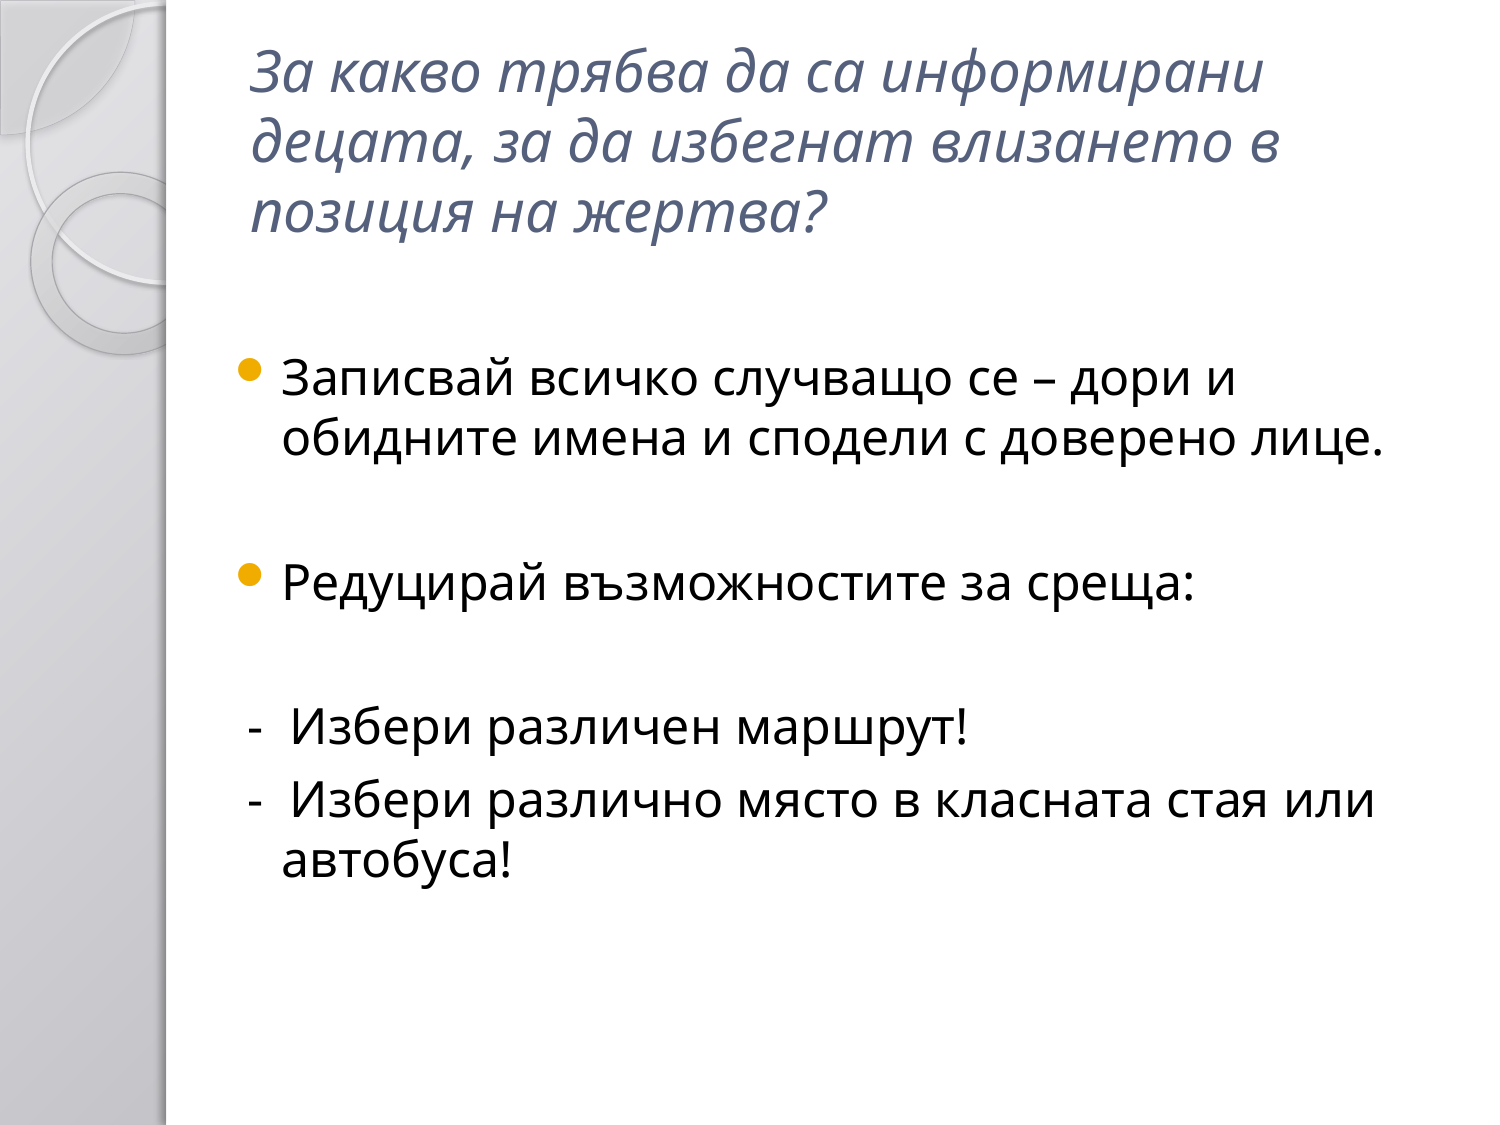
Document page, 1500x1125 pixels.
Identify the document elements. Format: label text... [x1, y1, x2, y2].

list Записвай всичко случващо се – дори и обидните имена и сподели с доверено лице. Редуцирай възможностите за среща: - Избери различен маршрут! - Избери различно място в класната стая или автобуса! [206, 337, 1437, 1125]
title За какво трябва да са информирани децата, за да избегнат влизането в позиция на жертва? [235, 45, 1466, 233]
